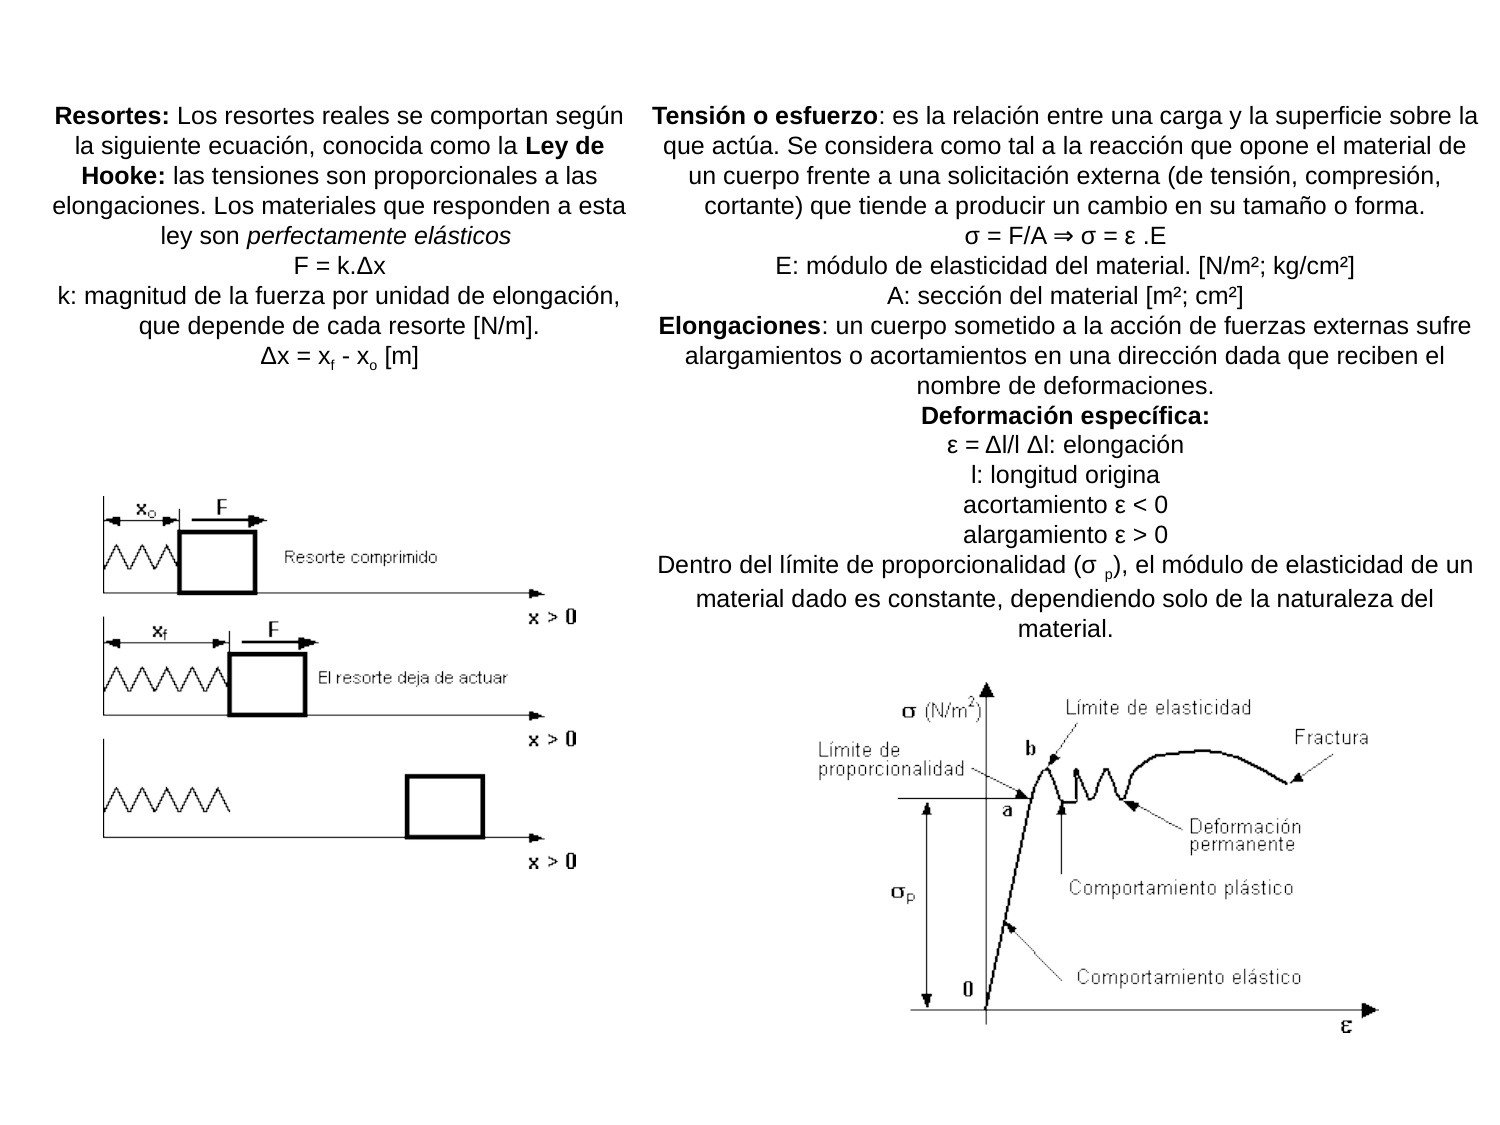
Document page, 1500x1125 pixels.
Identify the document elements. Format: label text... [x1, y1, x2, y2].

picture [818, 682, 1379, 1033]
text_box Tensión o esfuerzo: es la relación entre una carga y la superficie sobre la que actúa. Se considera como tal a la reacción que opone el material de un cuerpo frente a una solicitación externa (de tensión, compresión, cortante) que tiende a producir un cambio en su tamaño o forma. σ = F/A ⇒ σ = ε .E E: módulo de elasticidad del material. [N/m²; kg/cm²] A: sección del material [m²; cm²] Elongaciones: un cuerpo sometido a la acción de fuerzas externas sufre alargamientos o acortamientos en una dirección dada que reciben el nombre de deformaciones. Deformación específica: ε = Δl/l Δl: elongación l: longitud origina acortamiento ε < 0 alargamiento ε > 0 Dentro del límite de proporcionalidad (σ p), el módulo de elasticidad de un material dado es constante, dependiendo solo de la naturaleza del material. [631, 92, 1500, 651]
picture [103, 496, 576, 869]
text_box Resortes: Los resortes reales se comportan según la siguiente ecuación, conocida como la Ley de Hooke: las tensiones son proporcionales a las elongaciones. Los materiales que responden a esta ley son perfectamente elásticos F = k.Δx k: magnitud de la fuerza por unidad de elongación, que depende de cada resorte [N/m]. Δx = xf - xo [m] [32, 92, 631, 411]
